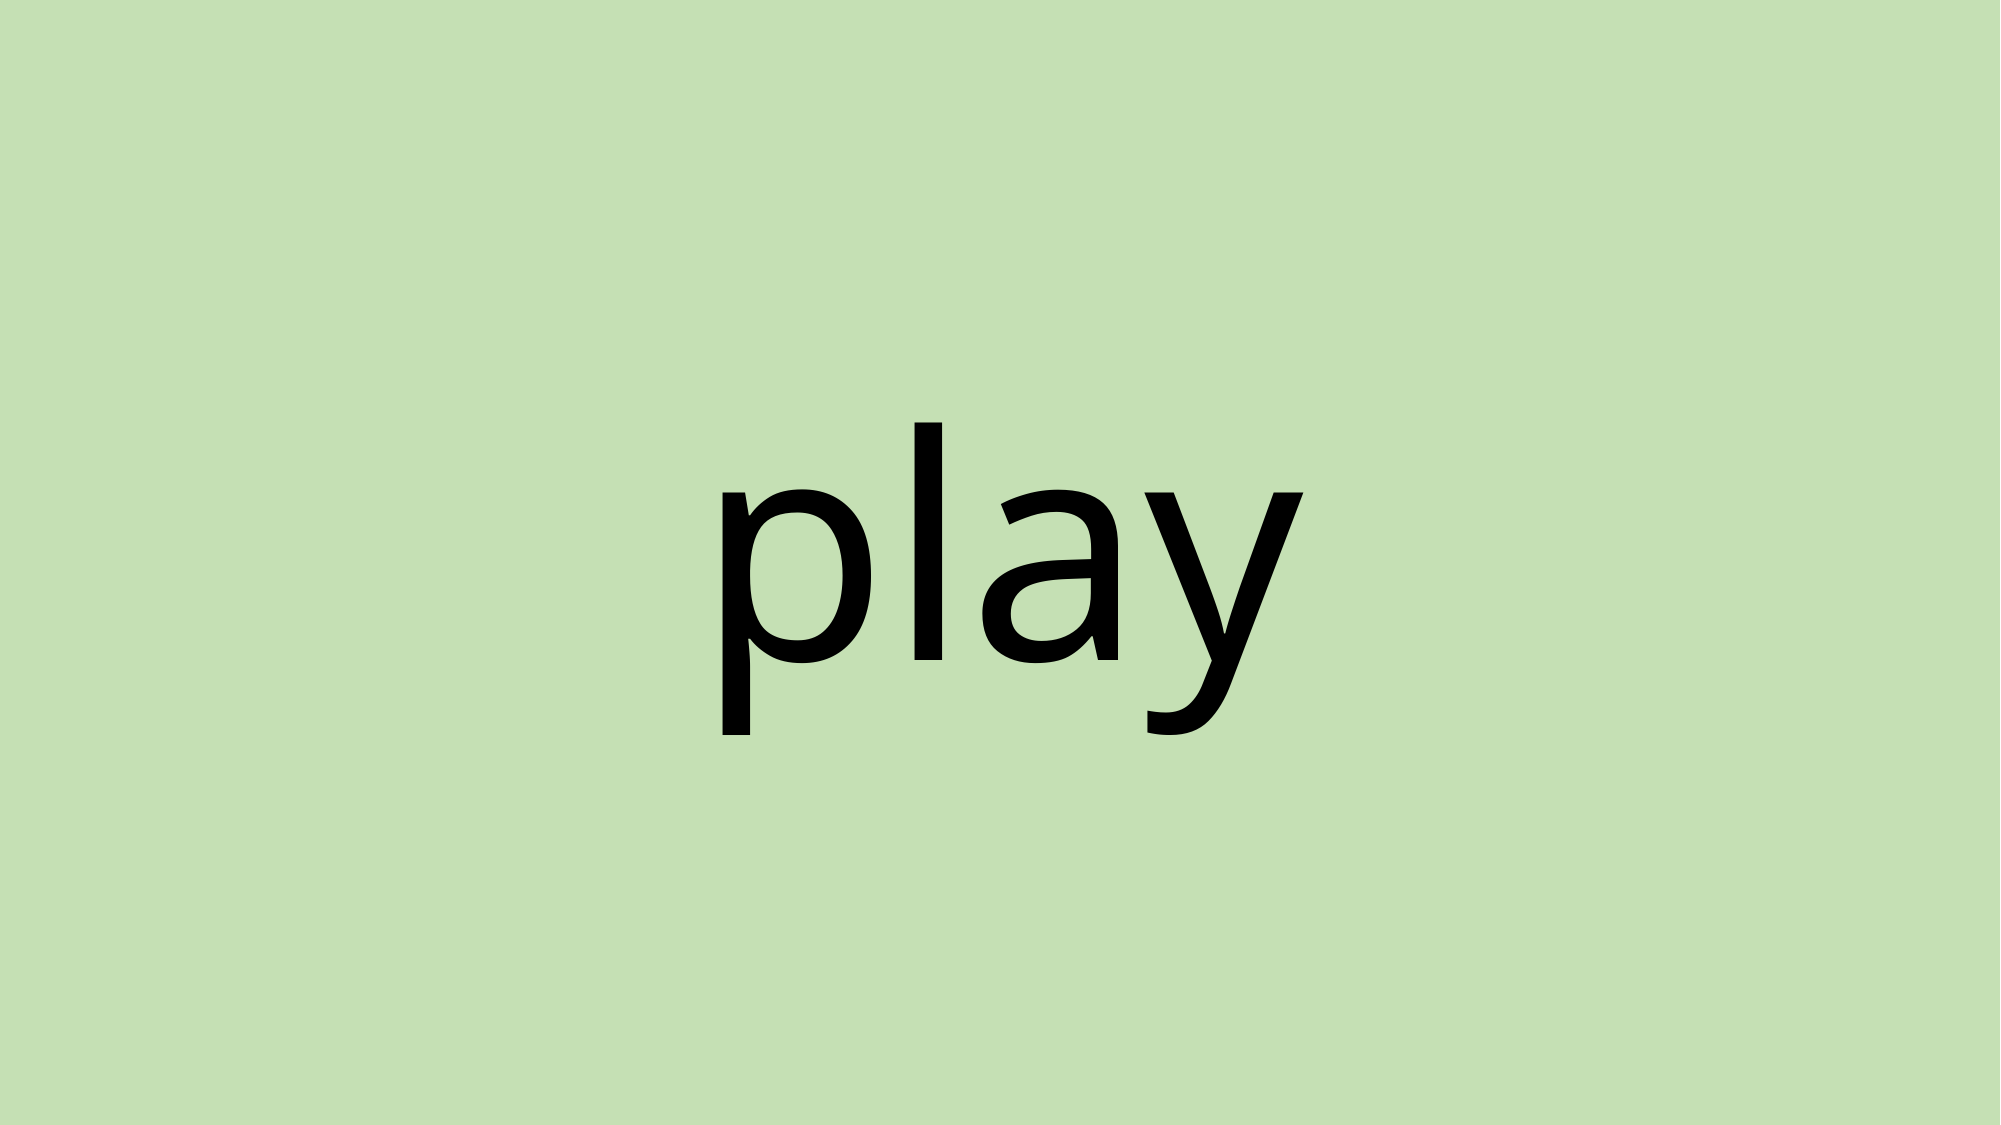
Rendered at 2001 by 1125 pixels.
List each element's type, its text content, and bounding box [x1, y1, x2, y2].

text_box play [405, 340, 1594, 731]
